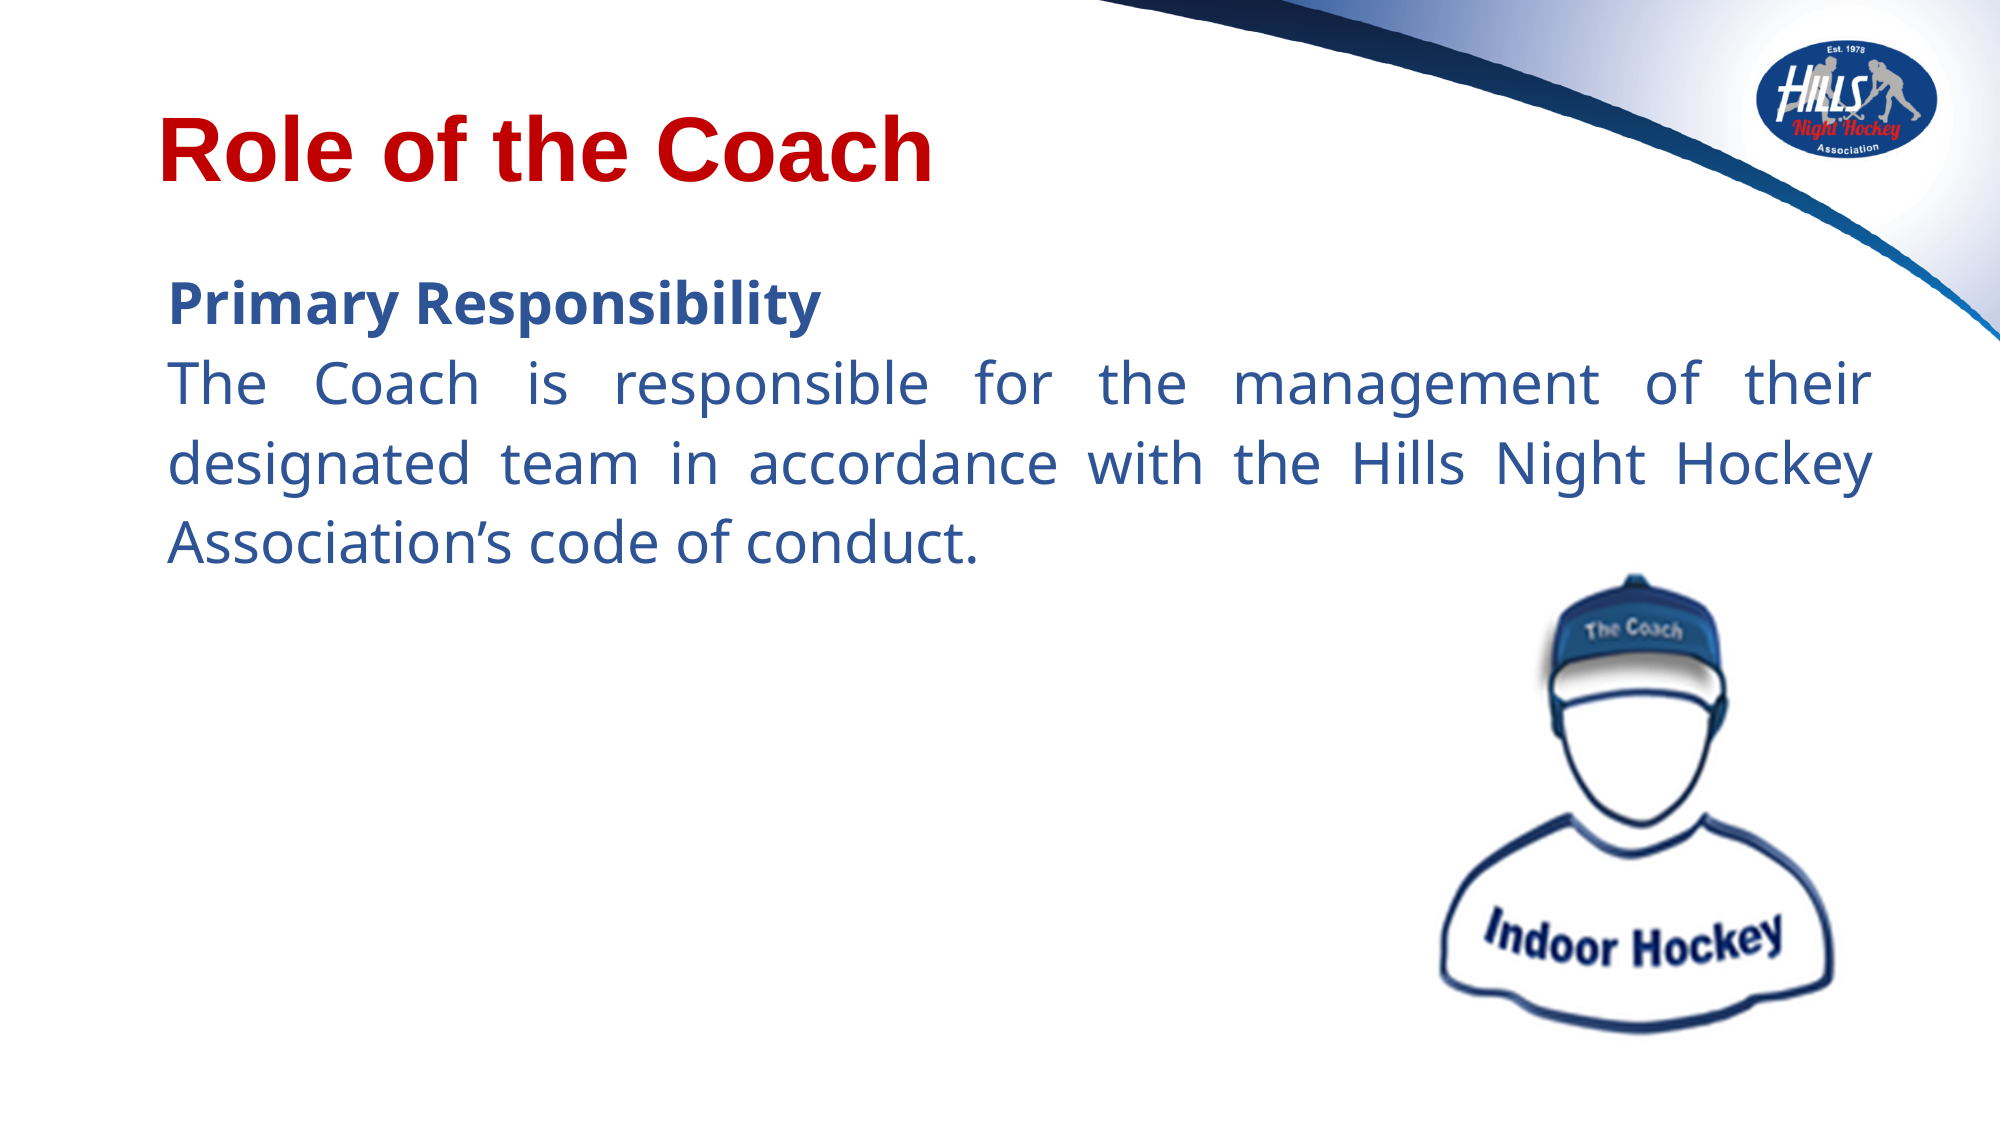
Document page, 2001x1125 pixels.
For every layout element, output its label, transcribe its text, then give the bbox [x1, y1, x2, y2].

picture [1434, 562, 1848, 1044]
text_box Primary Responsibility The Coach is responsible for the management of their designated team in accordance with the Hills Night Hockey Association’s code of conduct. [152, 249, 1888, 583]
title Role of the Coach [155, 87, 950, 249]
picture [1094, 0, 2000, 342]
